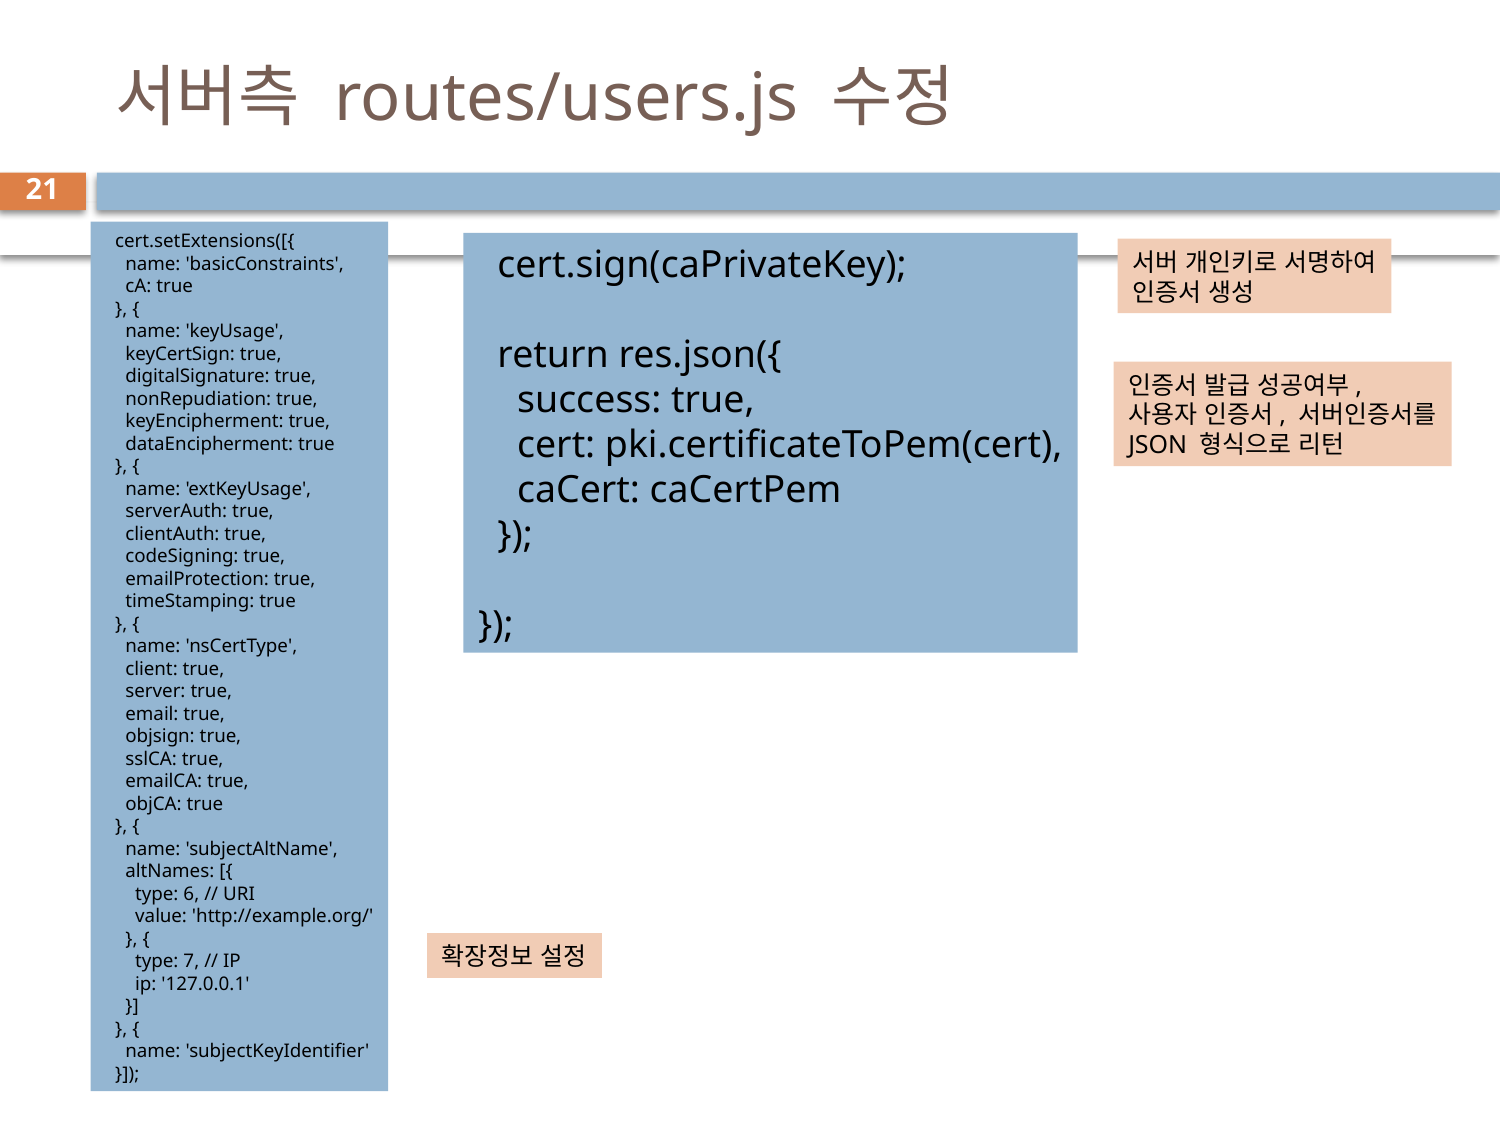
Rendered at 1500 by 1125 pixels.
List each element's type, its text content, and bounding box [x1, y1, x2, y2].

title 서버측 routes/users.js 수정 [100, 37, 1438, 149]
text_box 서버 개인키로 서명하여 인증서 생성 [1117, 238, 1392, 314]
text_box 확장정보 설정 [427, 933, 602, 978]
text_box cert.sign(caPrivateKey); return res.json({ success: true, cert: pki.certificateToPem(cert), caCert: caCertPem }); }); [463, 232, 1078, 653]
text_box cert.setExtensions([{ name: 'basicConstraints', cA: true }, { name: 'keyUsage', keyCertSign: true, digitalSignature: true, nonRepudiation: true, keyEncipherment: true, dataEncipherment: true }, { name: 'extKeyUsage', serverAuth: true, clientAuth: true, codeSigning: true, emailProtection: true, timeStamping: true }, { name: 'nsCertType', client: true, server: true, email: true, objsign: true, sslCA: true, emailCA: true, objCA: true }, { name: 'subjectAltName', altNames: [{ type: 6, // URI value: 'http://example.org/' }, { type: 7, // IP ip: '127.0.0.1' }] }, { name: 'subjectKeyIdentifier' }]); [90, 221, 389, 1092]
slide_number 21 [0, 170, 87, 211]
text_box 인증서 발급 성공여부, 사용자 인증서, 서버인증서를 JSON 형식으로 리턴 [1113, 361, 1452, 467]
